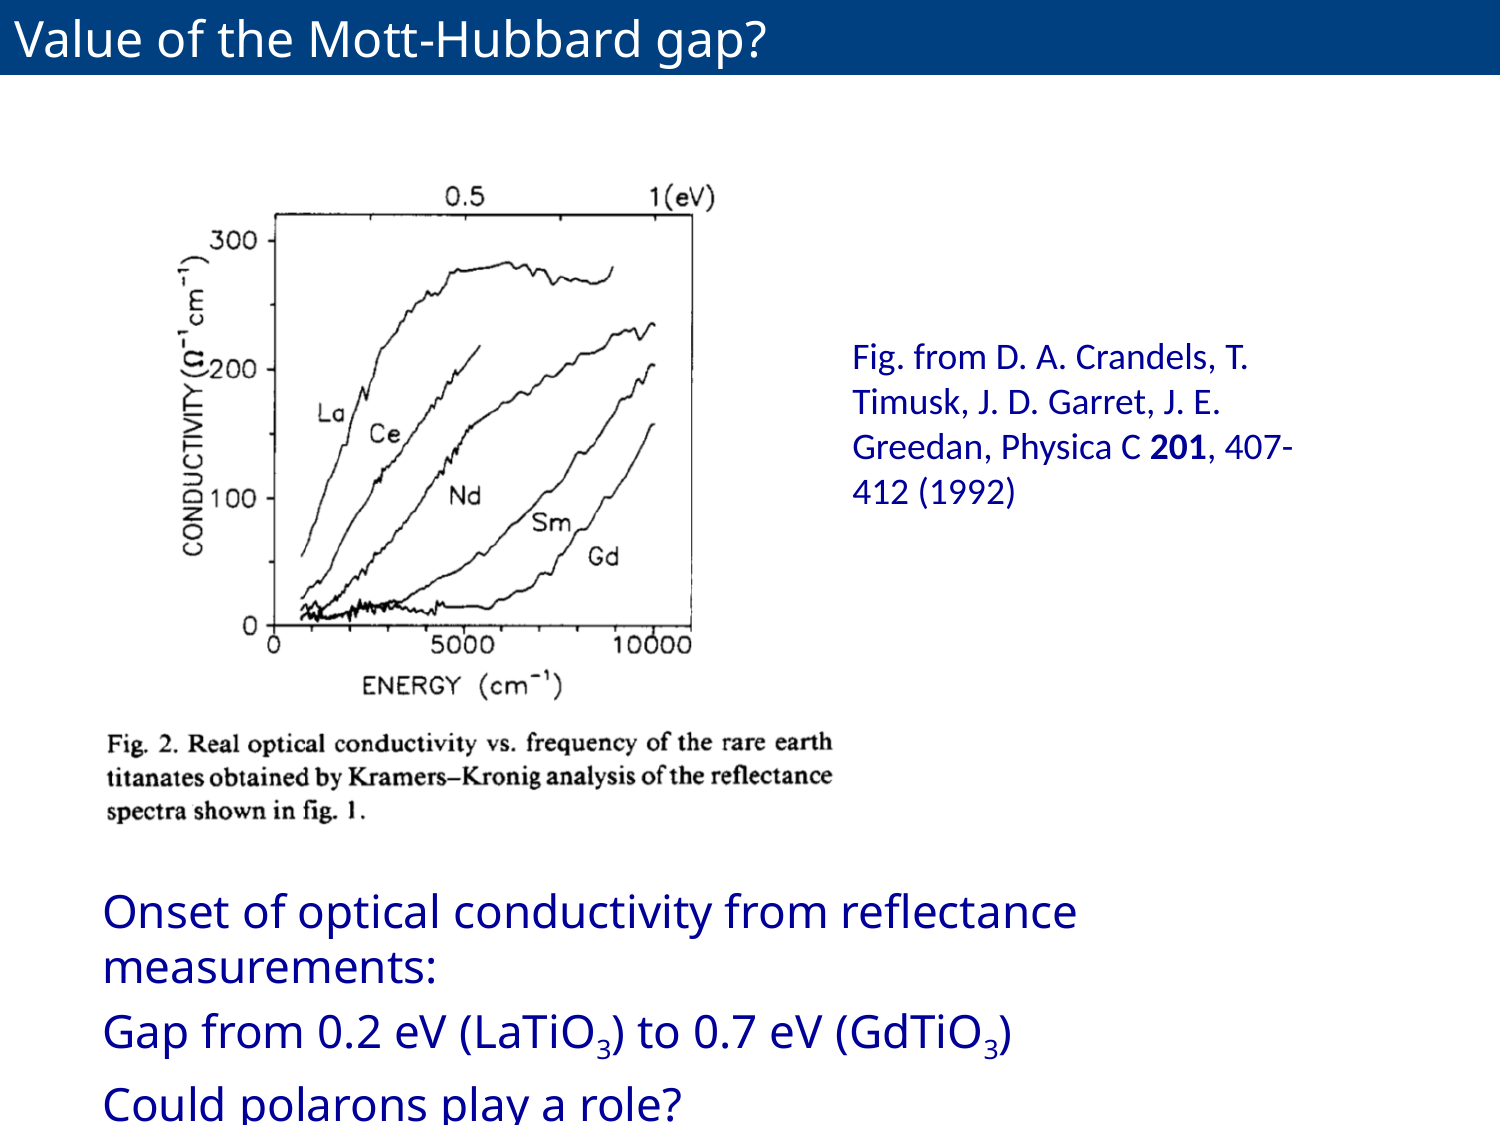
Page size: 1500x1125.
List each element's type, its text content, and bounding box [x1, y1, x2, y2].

picture [87, 162, 843, 838]
text_box Value of the Mott-Hubbard gap? [0, 0, 1500, 75]
text_box Fig. from D. A. Crandels, T. Timusk, J. D. Garret, J. E. Greedan, Physica C 201, 407-412 (1992) [847, 324, 1338, 520]
text_box Onset of optical conductivity from reflectance measurements: Gap from 0.2 eV (LaTiO3) to 0.7 eV (GdTiO3) Could polarons play a role? [87, 874, 1400, 1125]
